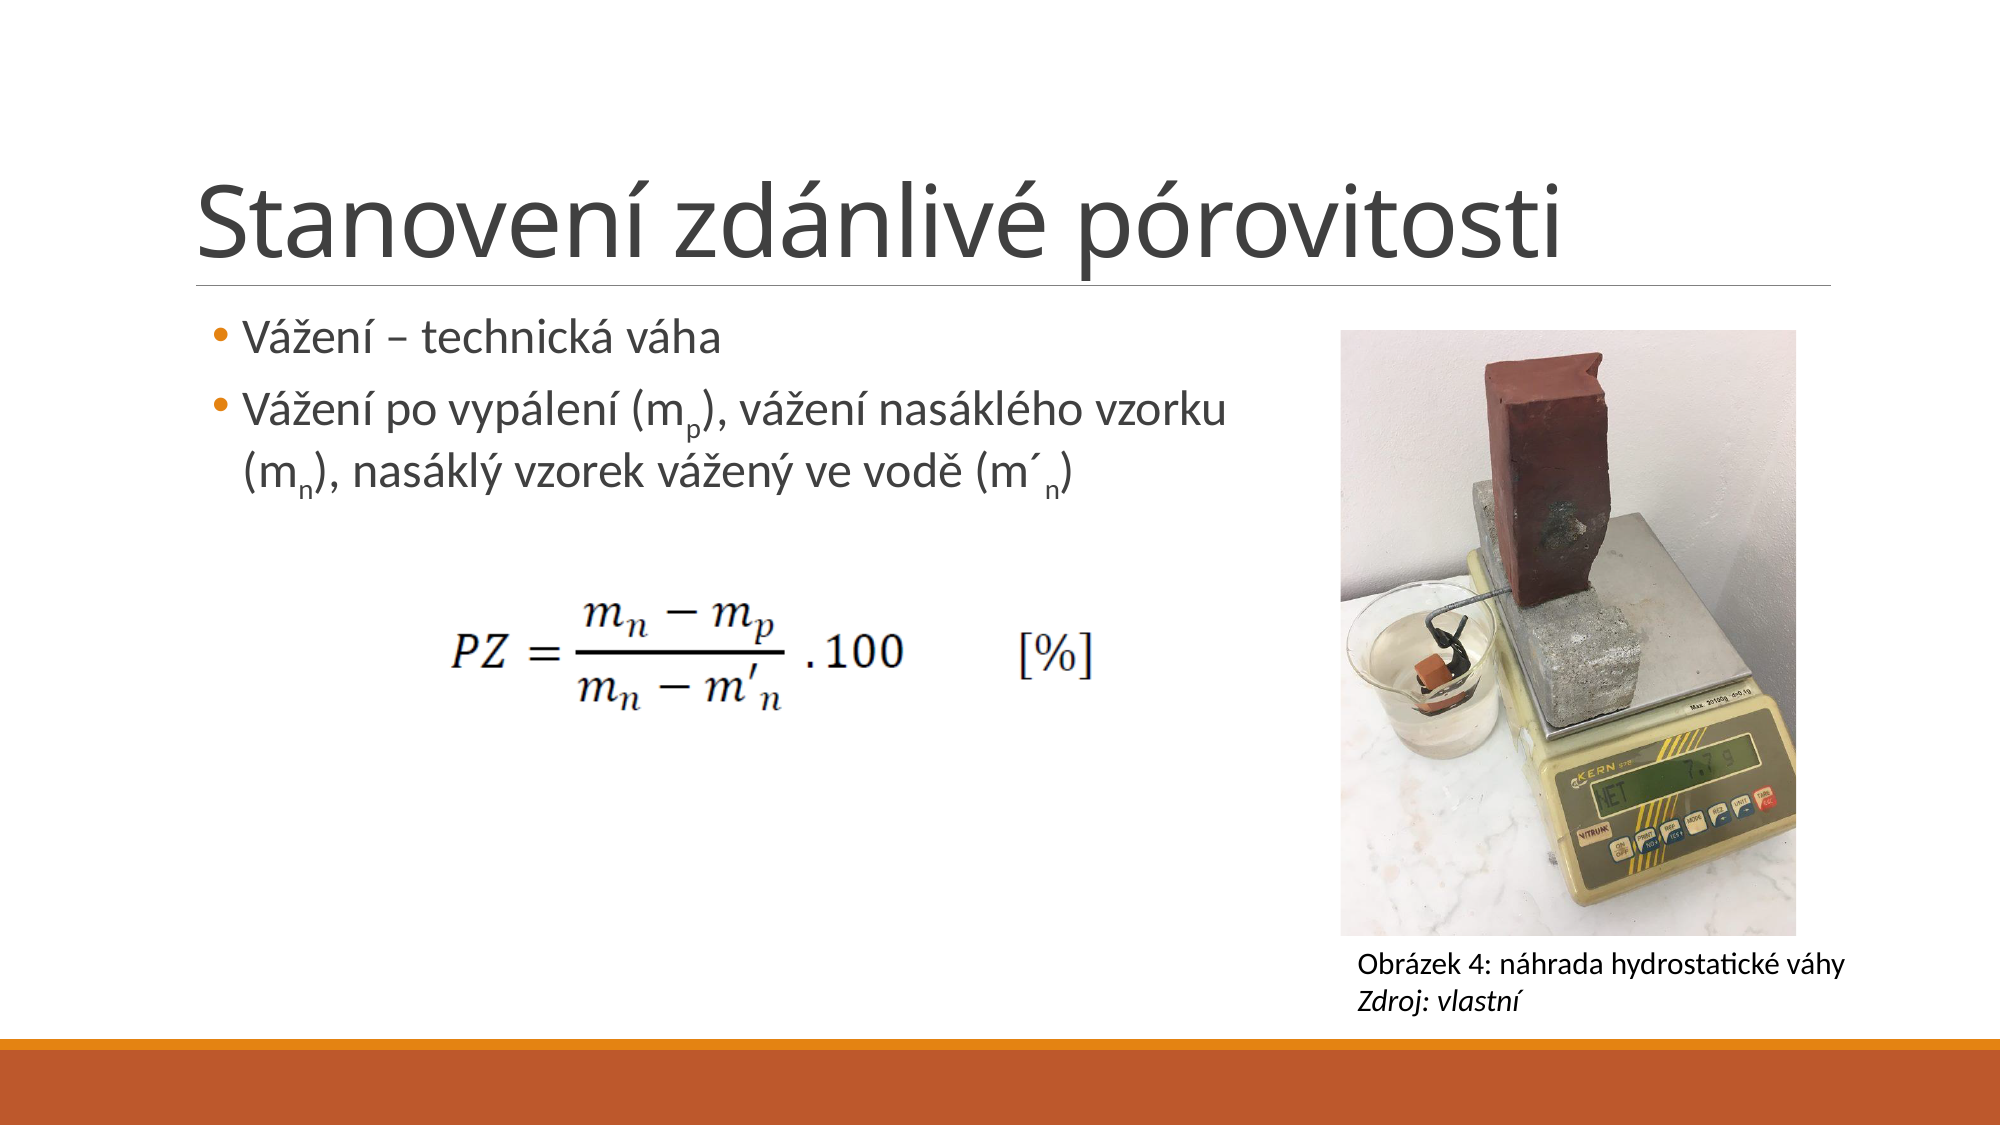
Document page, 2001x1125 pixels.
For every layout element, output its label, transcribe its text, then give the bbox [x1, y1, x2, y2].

title Stanovení zdánlivé pórovitosti [180, 47, 1830, 285]
picture [1340, 329, 1797, 937]
list Vážení – technická váha Vážení po vypálení (mp), vážení nasáklého vzorku (mn), nasáklý vzorek vážený ve vodě (m´n) [180, 302, 1309, 963]
picture [415, 560, 1106, 747]
text_box Obrázek 4: náhrada hydrostatické váhy Zdroj: vlastní [1342, 935, 1861, 1026]
